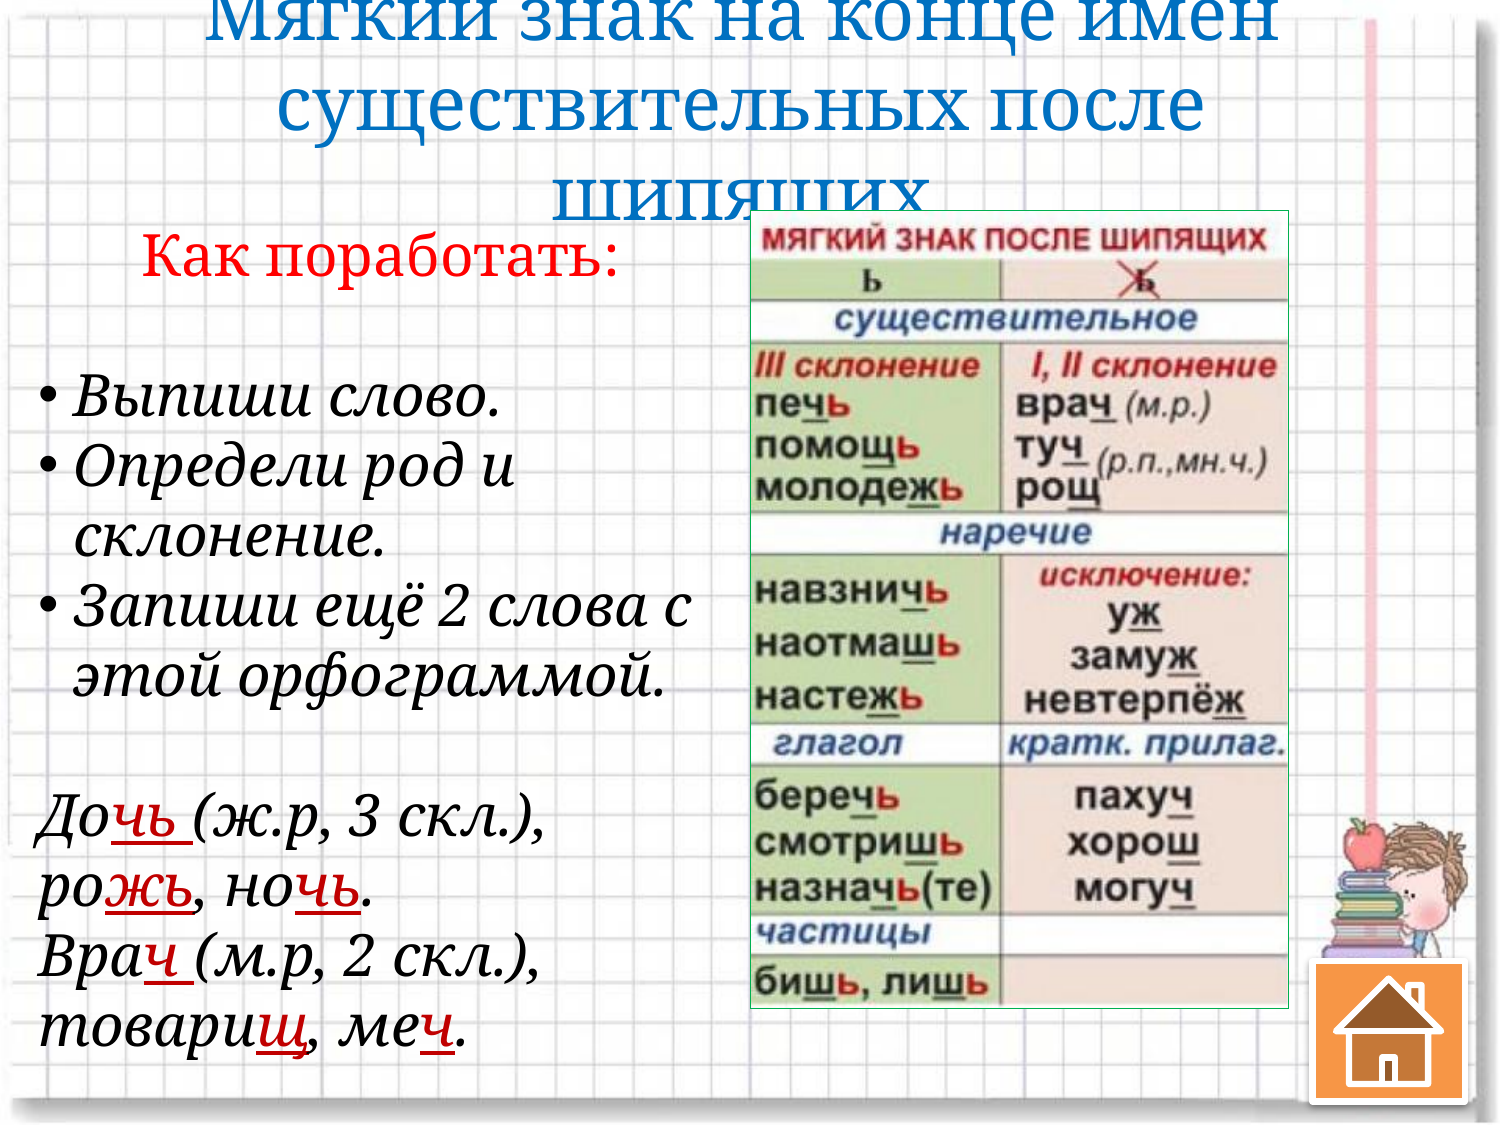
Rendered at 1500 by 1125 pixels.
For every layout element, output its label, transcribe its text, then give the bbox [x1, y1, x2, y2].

title Мягкий знак на конце имён существительных после шипящих [70, 23, 1414, 178]
text_box [1309, 958, 1468, 1105]
text_box Как поработать: Выпиши слово. Определи род и склонение. Запиши ещё 2 слова с этой орфограммой. Дочь (ж.р, 3 скл.), рожь, ночь. Врач (м.р, 2 скл.), товарищ, меч. [23, 210, 739, 1066]
picture [0, 0, 1500, 1125]
